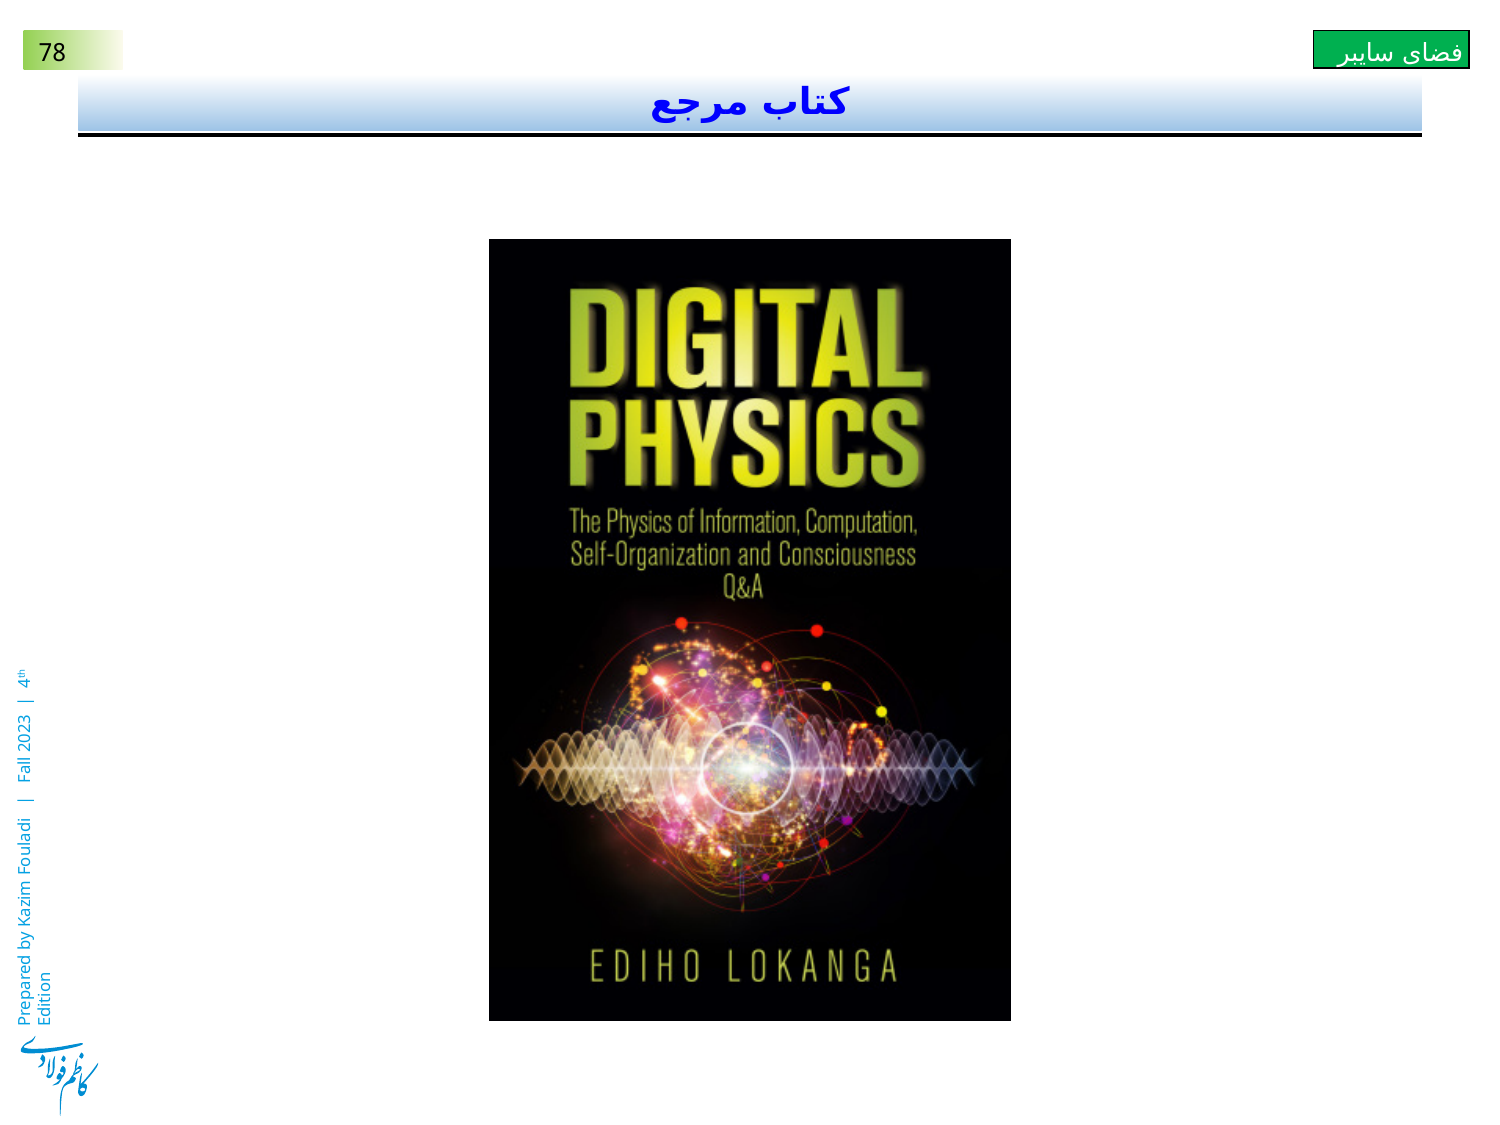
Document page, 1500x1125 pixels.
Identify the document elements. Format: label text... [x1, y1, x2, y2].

title کتاب مرجع [78, 75, 1422, 131]
picture [489, 239, 1011, 1022]
